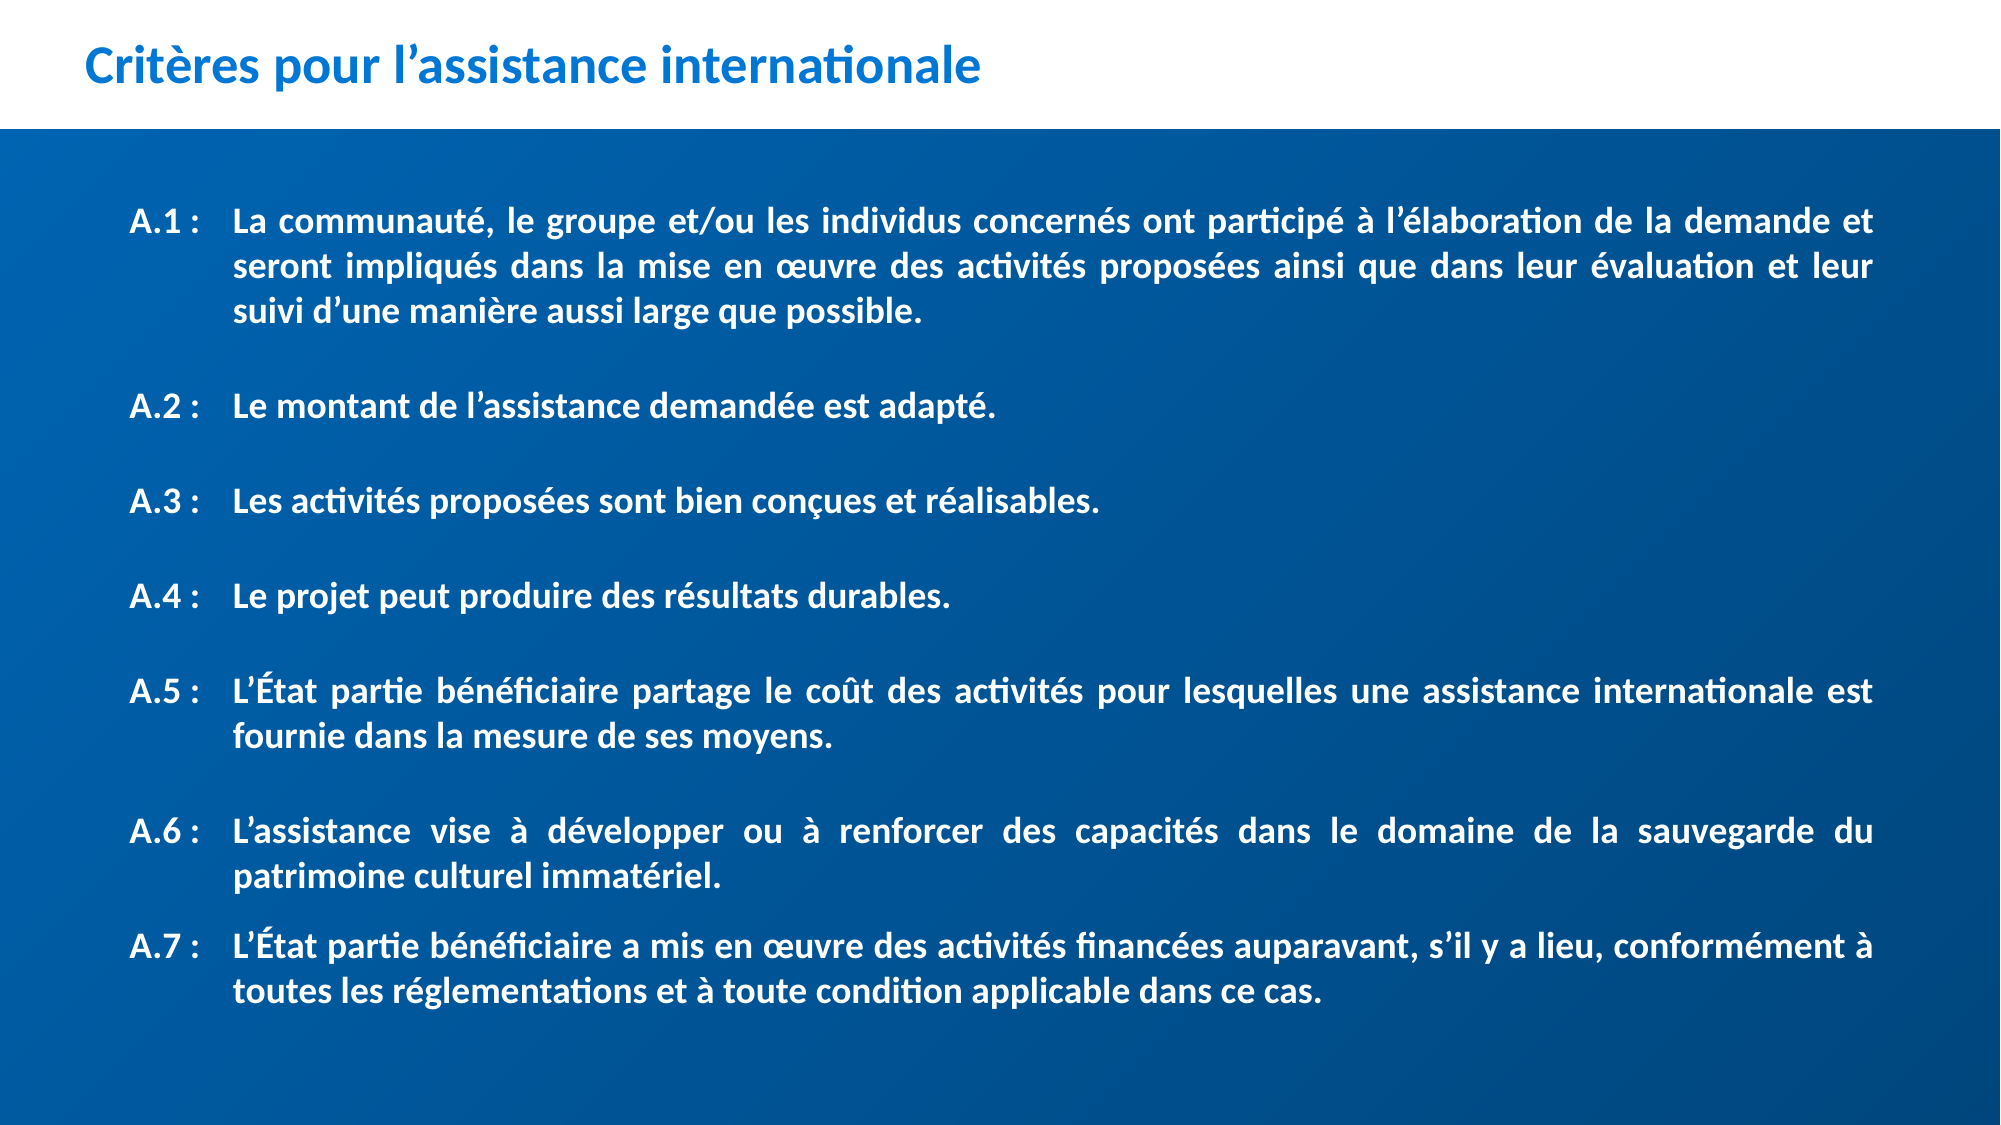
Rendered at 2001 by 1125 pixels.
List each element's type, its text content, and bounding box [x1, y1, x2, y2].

subtitle A.1 : La communauté, le groupe et/ou les individus concernés ont participé à l’élaboration de la demande et seront impliqués dans la mise en œuvre des activités proposées ainsi que dans leur évaluation et leur suivi d’une manière aussi large que possible. A.2 : Le montant de l’assistance demandée est adapté. A.3 : Les activités proposées sont bien conçues et réalisables. A.4 : Le projet peut produire des résultats durables. A.5 : L’État partie bénéficiaire partage le coût des activités pour lesquelles une assistance internationale est fournie dans la mesure de ses moyens. A.6 : L’assistance vise à développer ou à renforcer des capacités dans le domaine de la sauvegarde du patrimoine culturel immatériel. A.7 : L’État partie bénéficiaire a mis en œuvre des activités financées auparavant, s’il y a lieu, conformément à toutes les réglementations et à toute condition applicable dans ce cas. [85, 195, 1935, 328]
title Critères pour l’assistance internationale [85, 0, 1580, 132]
